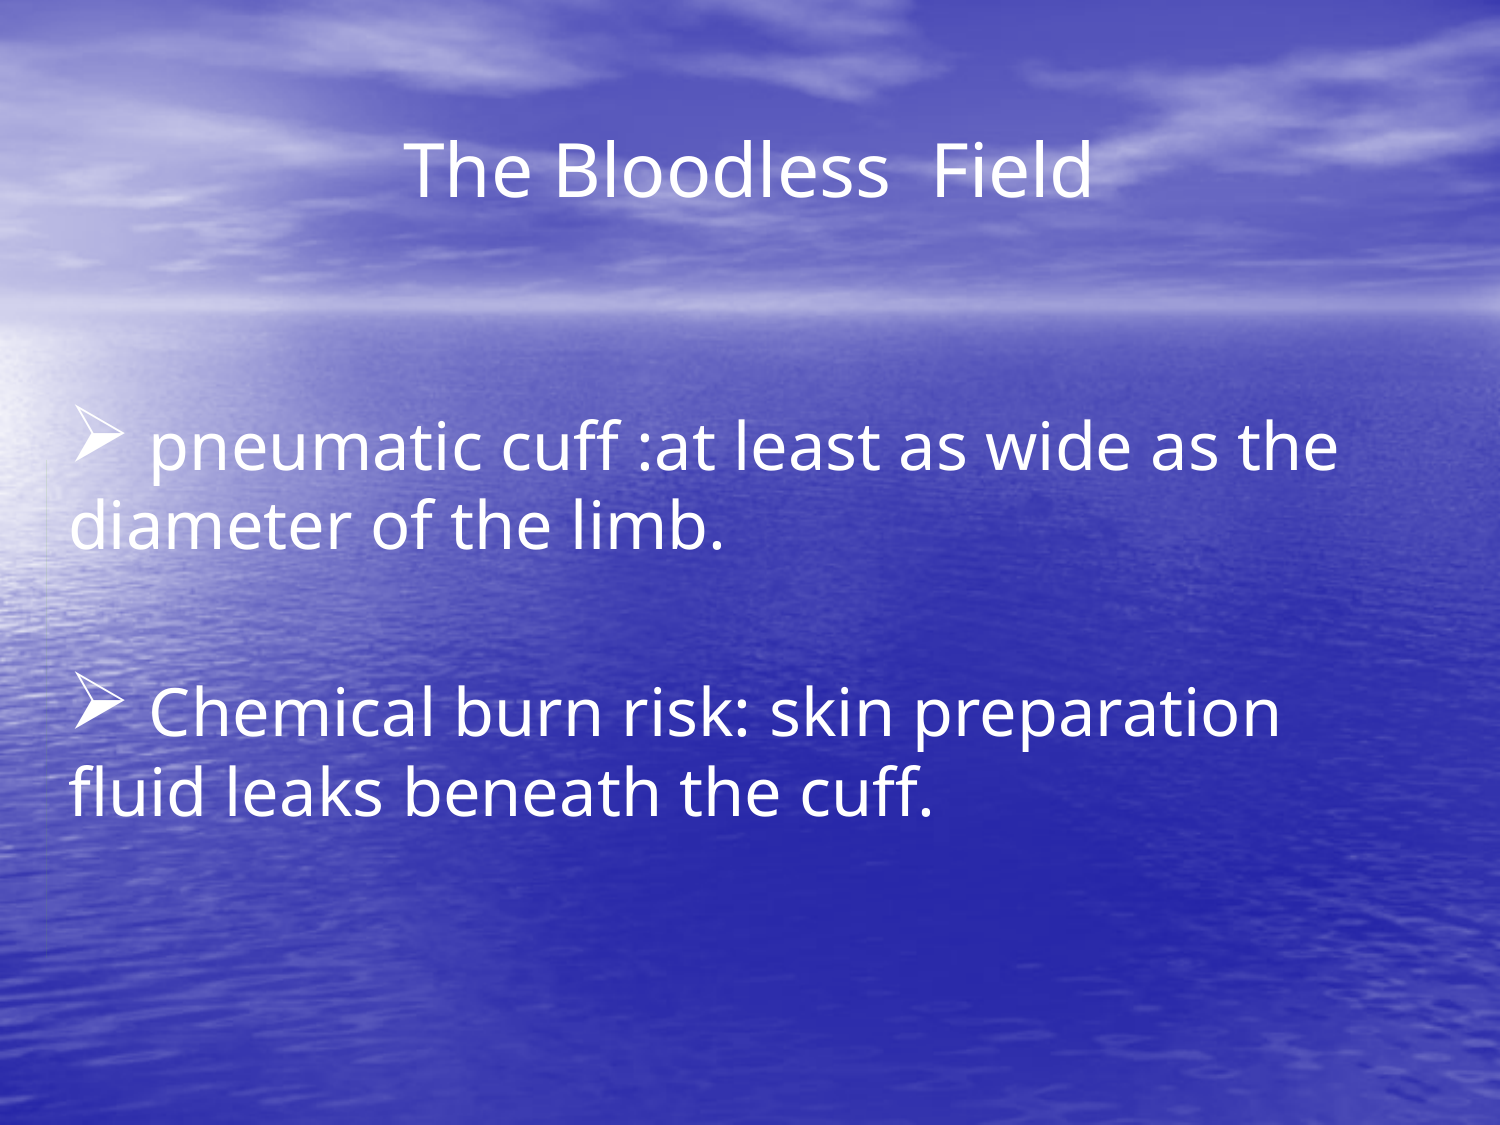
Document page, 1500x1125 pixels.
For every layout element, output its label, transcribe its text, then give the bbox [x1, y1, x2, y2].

subtitle pneumatic cuff :at least as wide as the diameter of the limb. Chemical burn risk: skin preparation fluid leaks beneath the cuff. [52, 302, 1436, 1059]
title The Bloodless Field [112, 77, 1388, 221]
